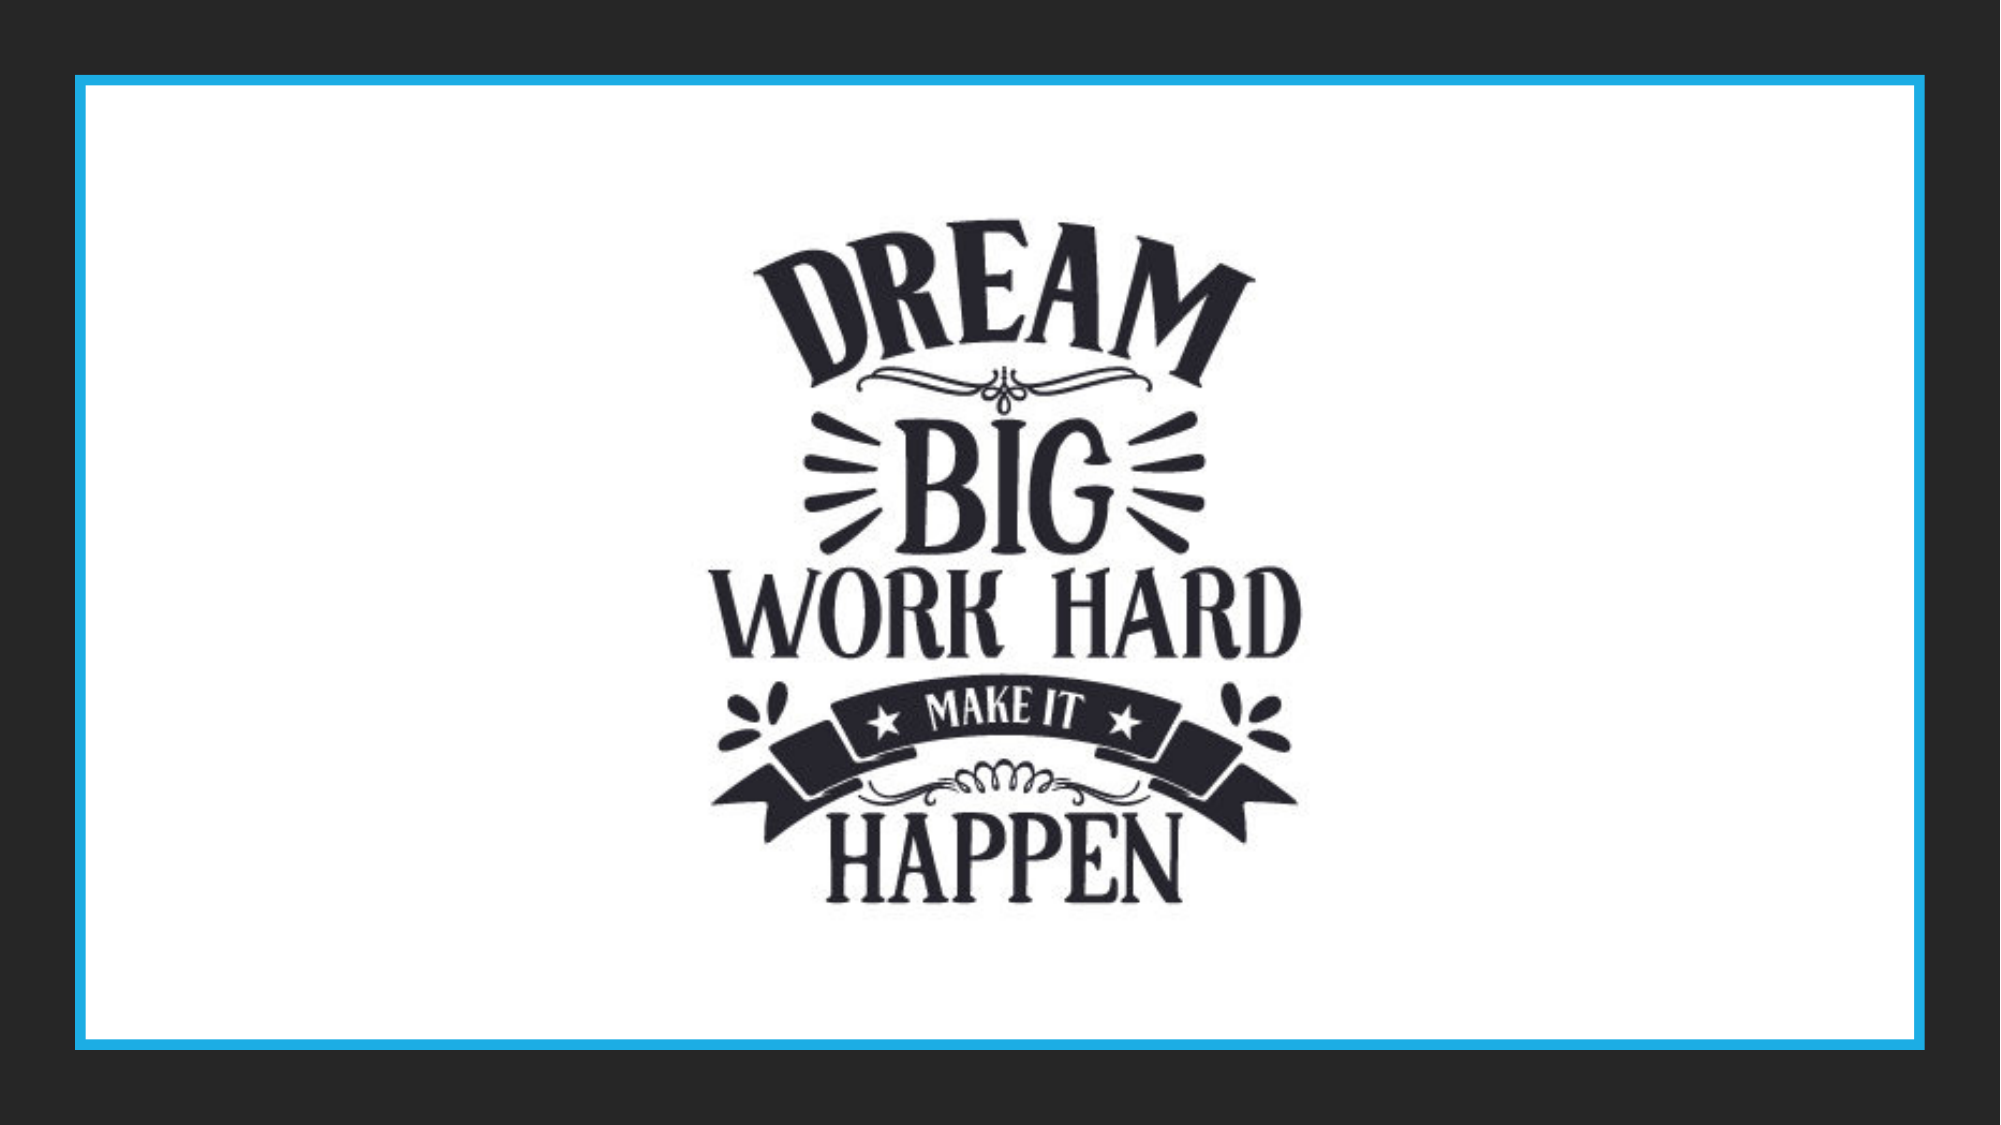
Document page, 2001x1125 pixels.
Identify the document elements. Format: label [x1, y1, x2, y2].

text_box [0, 0, 2000, 1125]
text_box [84, 84, 1916, 1041]
list [513, 148, 1492, 976]
text_box [74, 74, 1926, 1051]
